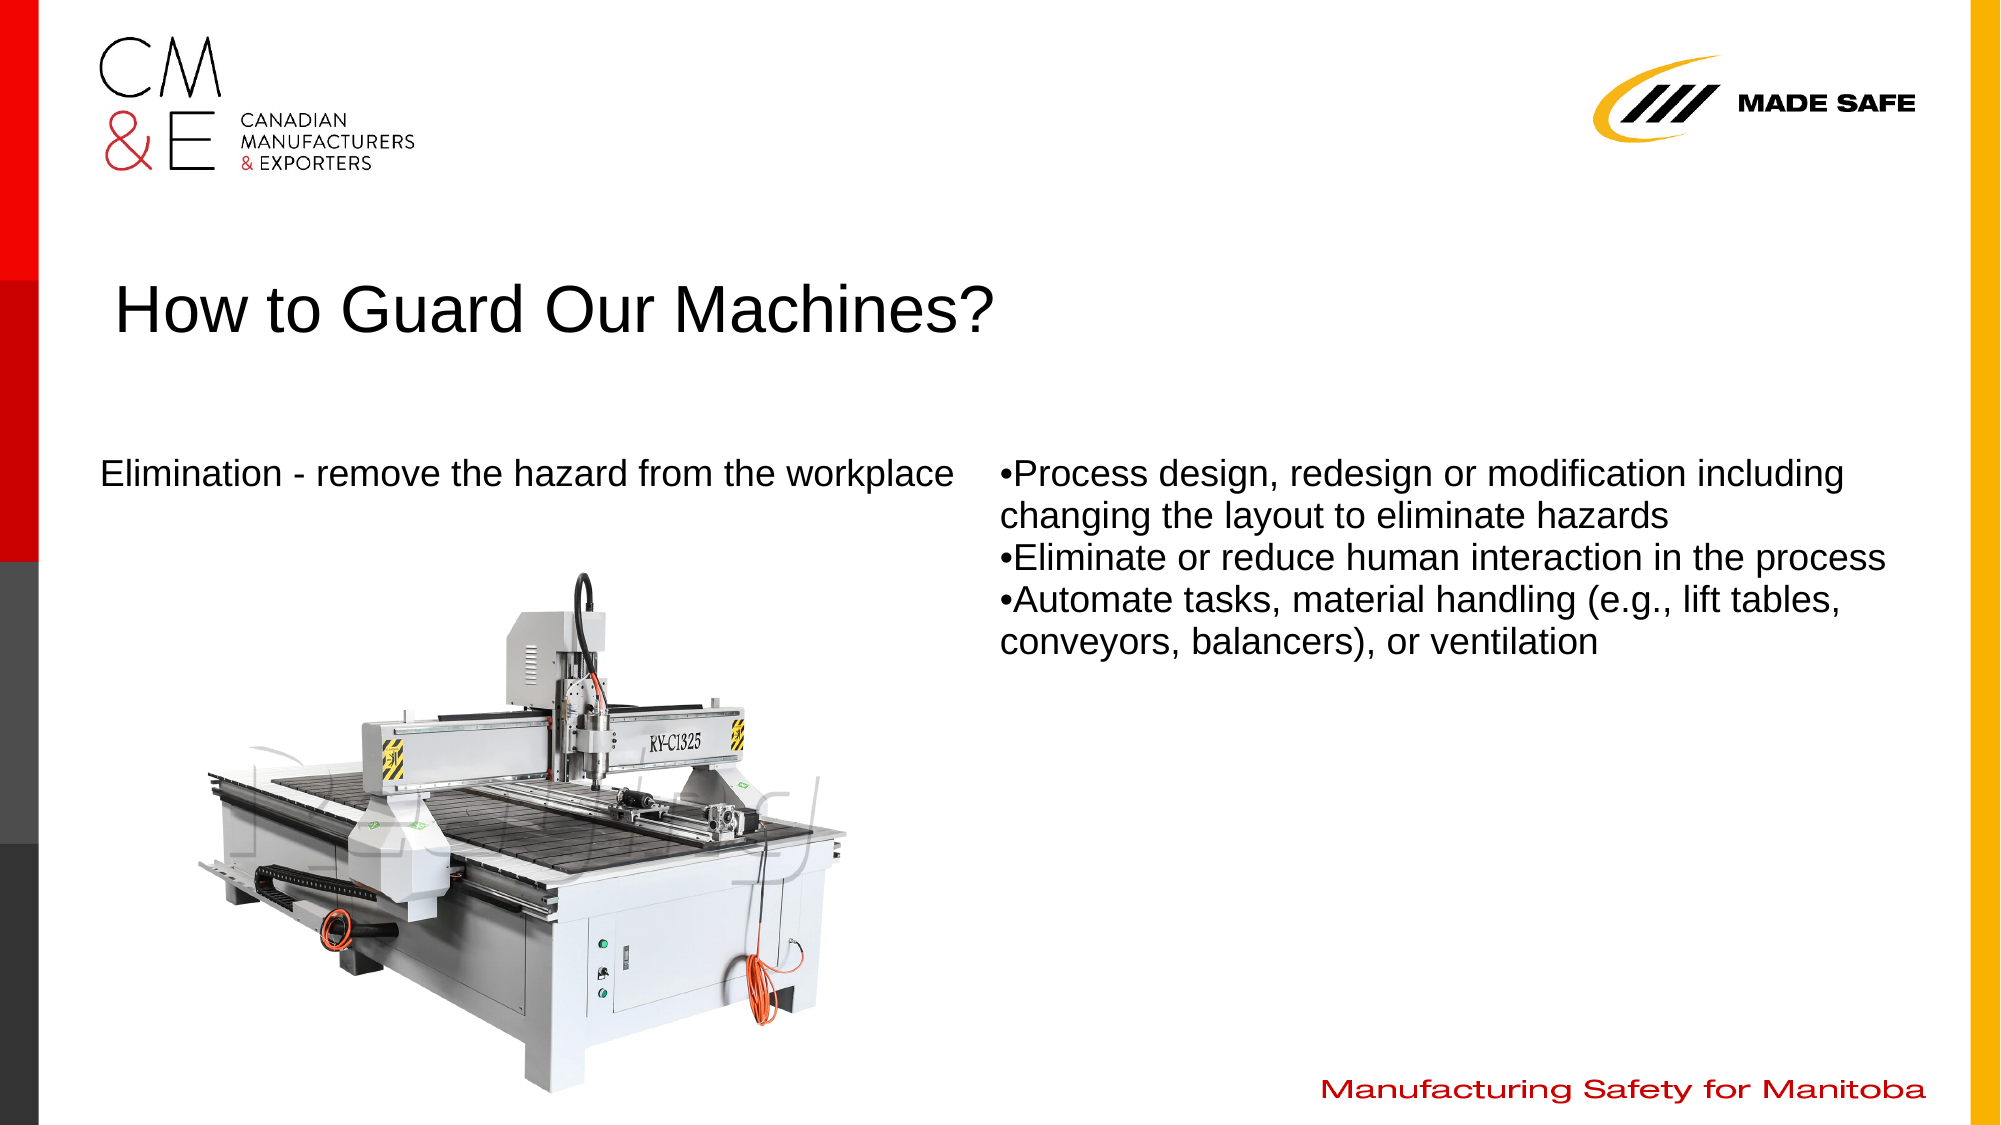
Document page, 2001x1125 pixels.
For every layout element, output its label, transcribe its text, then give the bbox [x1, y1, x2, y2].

title How to Guard Our Machines? [99, 212, 1900, 400]
table_header Elimination - remove the hazard from the workplace [100, 452, 1000, 662]
table_header Process design, redesign or modification including changing the layout to eliminate hazards Eliminate or reduce human interaction in the process Automate tasks, material handling (e.g., lift tables, conveyors, balancers), or ventilation [1000, 452, 1900, 662]
picture [0, 0, 2001, 1125]
